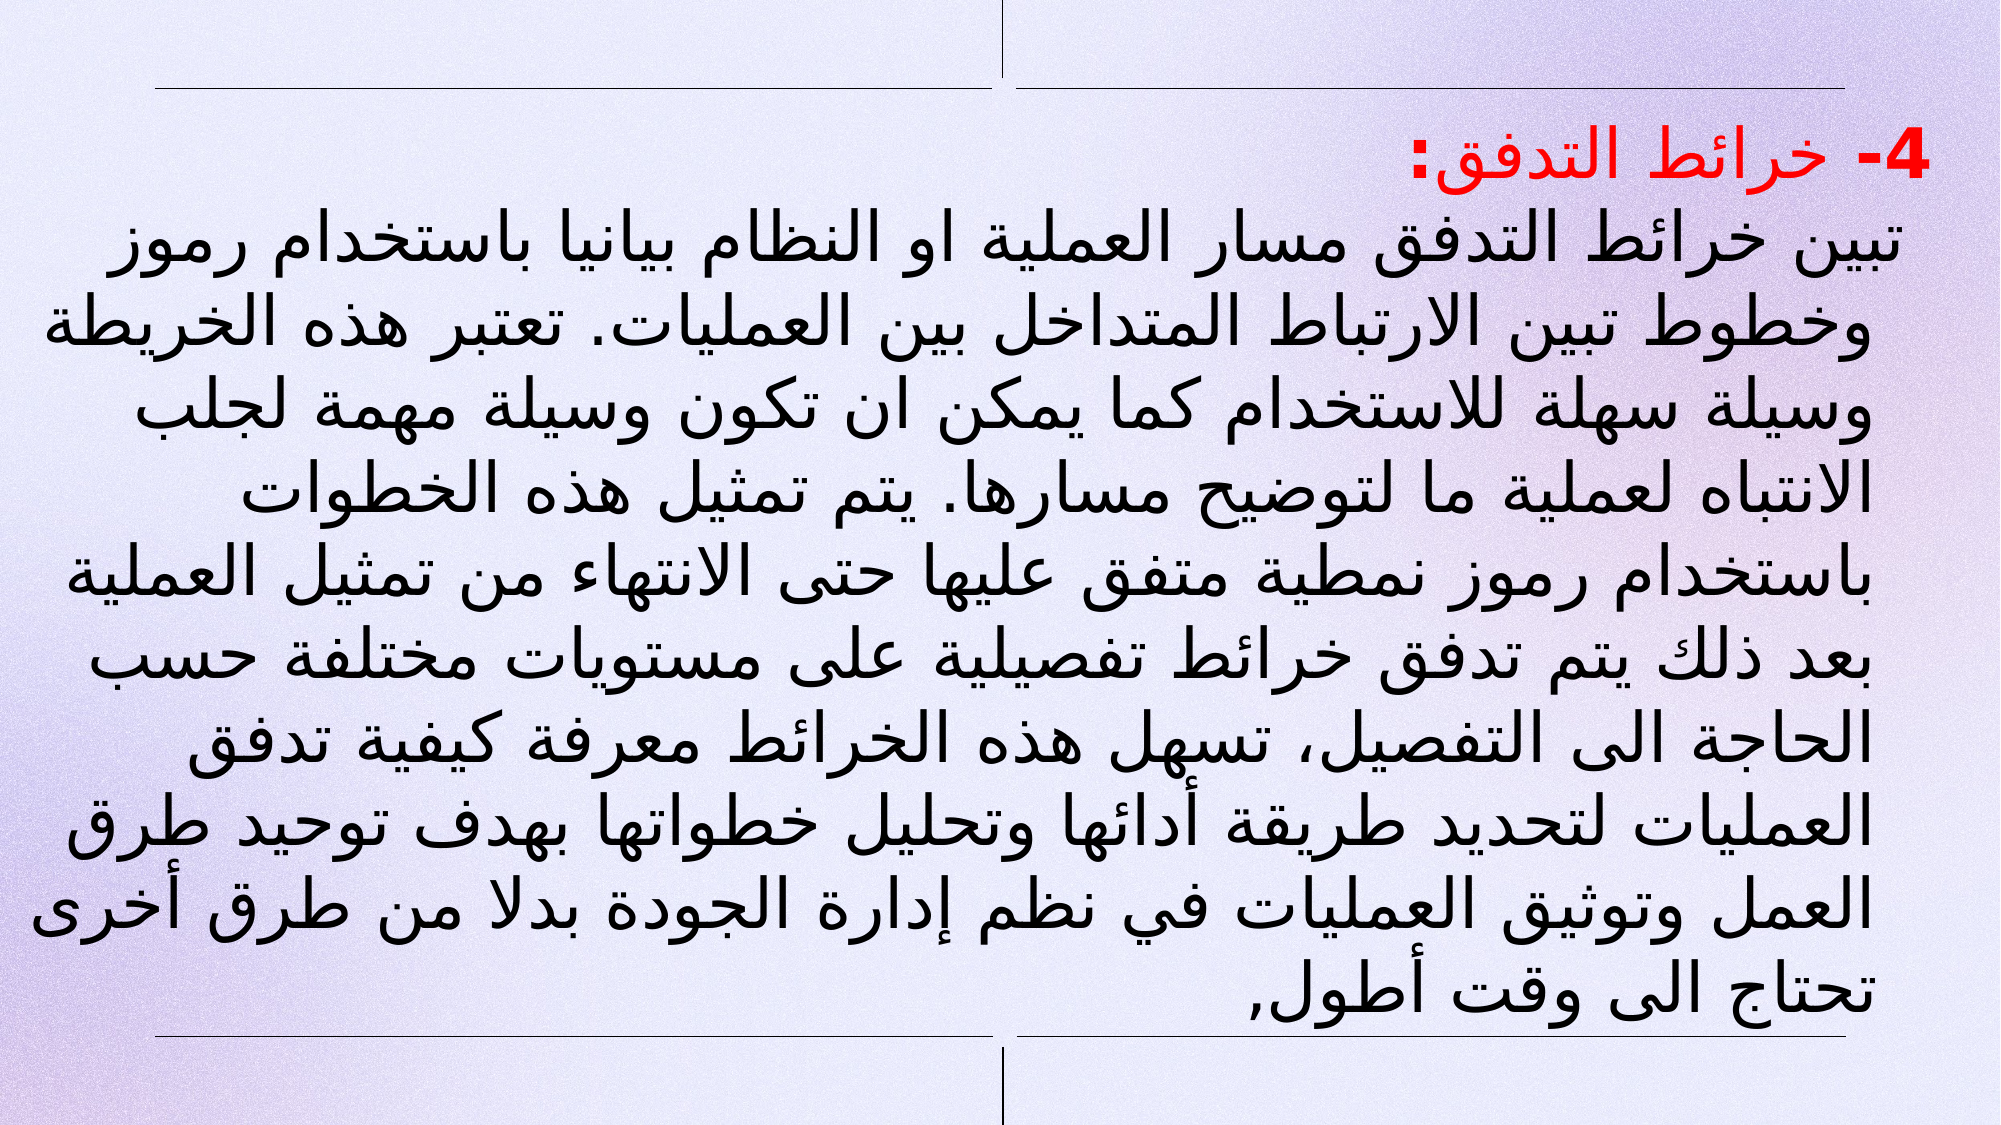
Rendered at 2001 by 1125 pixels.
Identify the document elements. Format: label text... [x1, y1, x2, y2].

subtitle 4- خرائط التدفق: تبين خرائط التدفق مسار العملية او النظام بيانيا باستخدام رموز وخطوط تبين الارتباط المتداخل بين العمليات. تعتبر هذه الخريطة وسيلة سهلة للاستخدام كما يمكن ان تكون وسيلة مهمة لجلب الانتباه لعملية ما لتوضيح مسارها. يتم تمثيل هذه الخطوات باستخدام رموز نمطية متفق عليها حتى الانتهاء من تمثيل العملية بعد ذلك يتم تدفق خرائط تفصيلية على مستويات مختلفة حسب الحاجة الى التفصيل، تسهل هذه الخرائط معرفة كيفية تدفق العمليات لتحديد طريقة أدائها وتحليل خطواتها بهدف توحيد طرق العمل وتوثيق العمليات في نظم إدارة الجودة بدلا من طرق أخرى تحتاج الى وقت أطول, [23, 109, 1954, 1016]
picture [0, 0, 2001, 1125]
